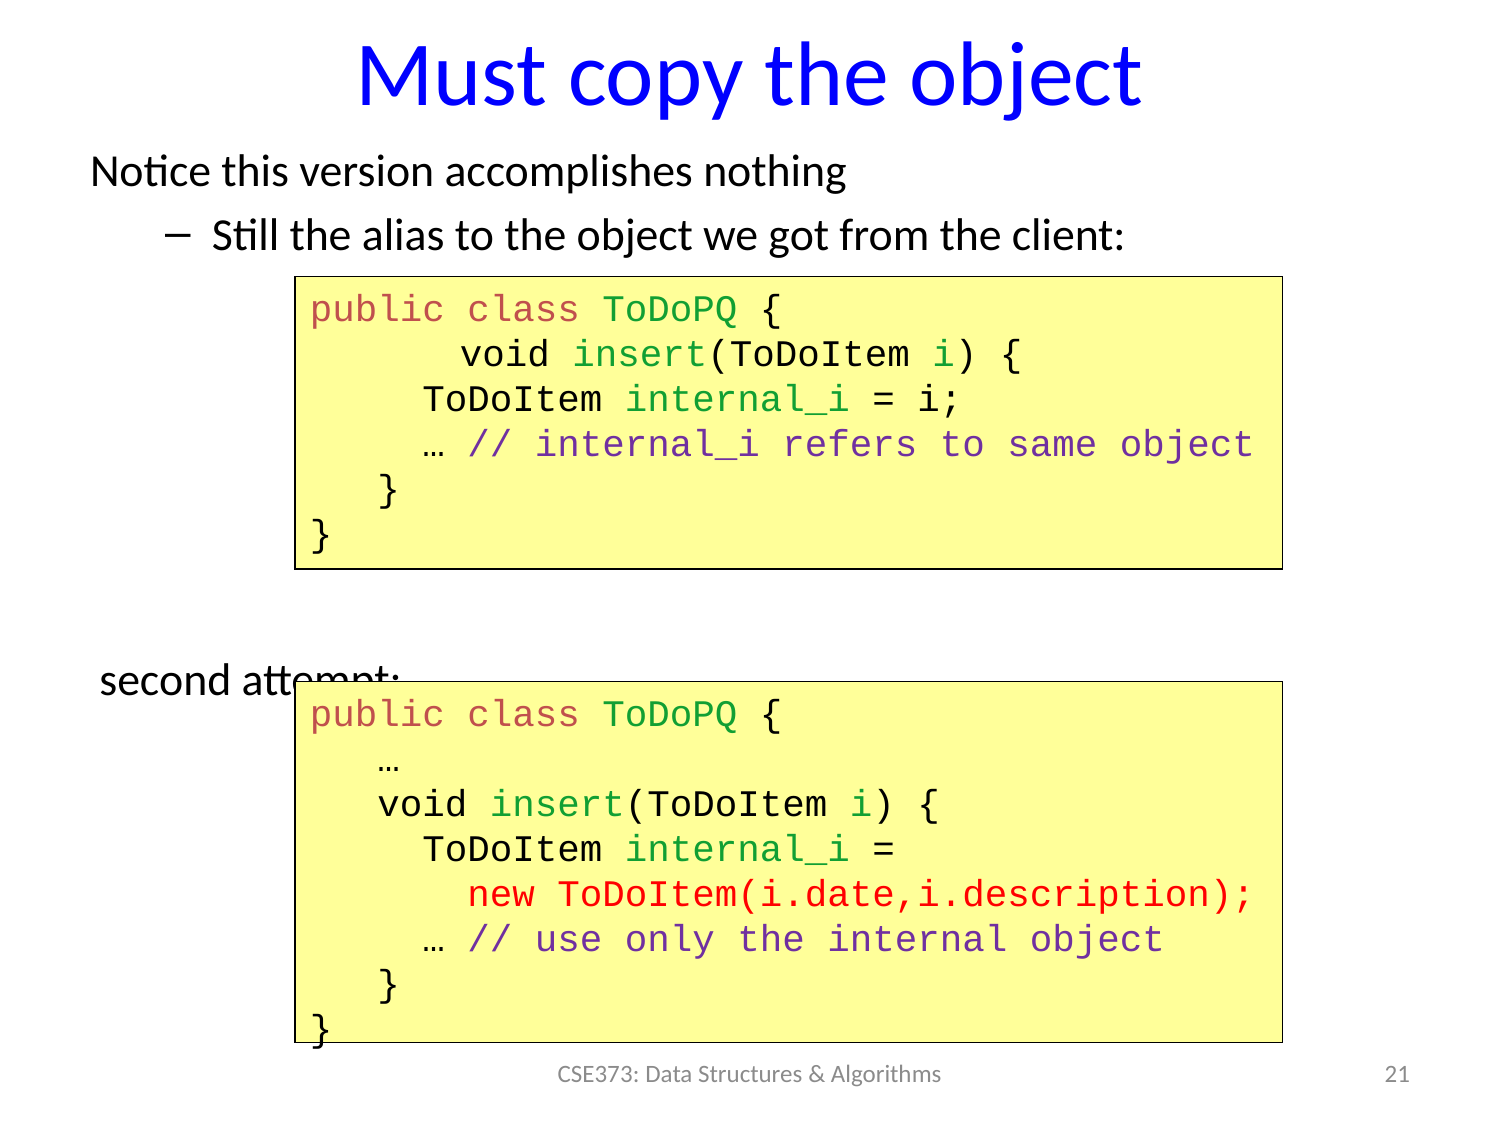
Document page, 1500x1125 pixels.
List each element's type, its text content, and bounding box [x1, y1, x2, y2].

text_box public class ToDoPQ { void insert(ToDoItem i) { ToDoItem internal_i = i; … // internal_i refers to same object } } [295, 276, 1283, 570]
list Notice this version accomplishes nothing Still the alias to the object we got from the client: second attempt: [75, 132, 1425, 876]
text_box public class ToDoPQ { … void insert(ToDoItem i) { ToDoItem internal_i = new ToDoItem(i.date,i.description); … // use only the internal object } } [295, 681, 1283, 1043]
footer CSE373: Data Structures & Algorithms [512, 1043, 988, 1103]
slide_number 21 [1074, 1042, 1425, 1103]
title Must copy the object [75, 0, 1425, 132]
